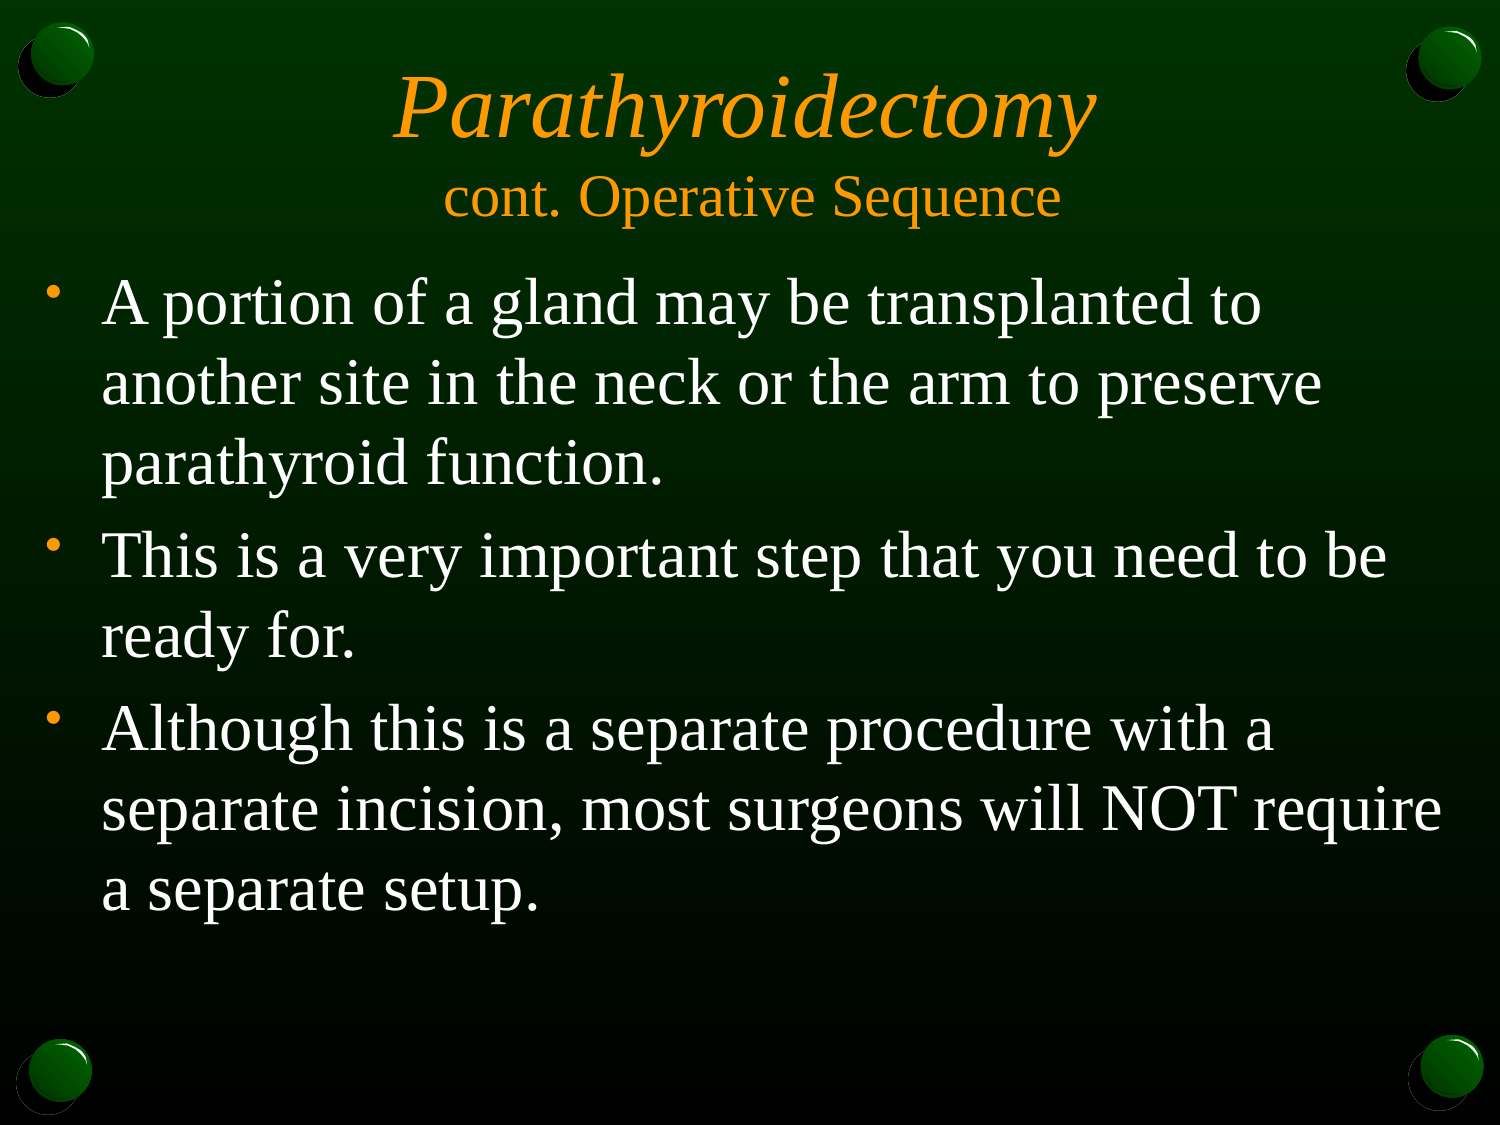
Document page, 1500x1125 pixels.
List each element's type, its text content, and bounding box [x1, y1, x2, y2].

list A portion of a gland may be transplanted to another site in the neck or the arm to preserve parathyroid function. This is a very important step that you need to be ready for. Although this is a separate procedure with a separate incision, most surgeons will NOT require a separate setup. [29, 249, 1476, 1015]
title Parathyroidectomy cont. Operative Sequence [31, 37, 1476, 238]
